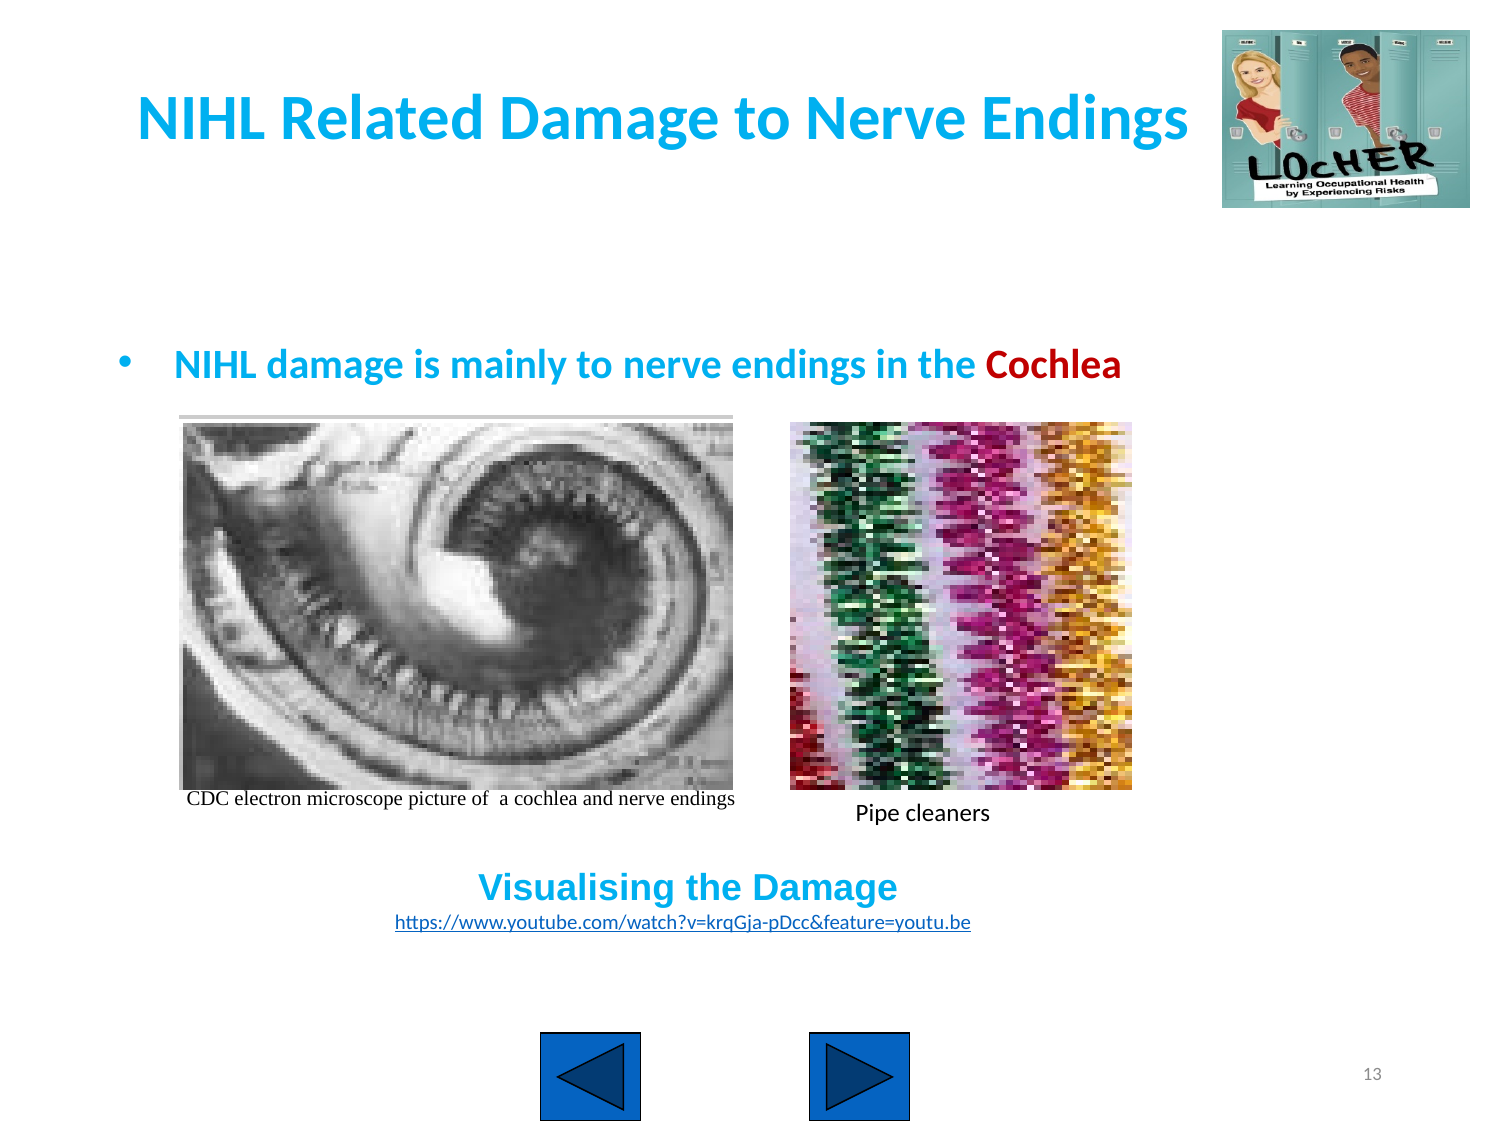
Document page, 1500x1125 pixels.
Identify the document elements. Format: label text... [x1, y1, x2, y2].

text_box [540, 1033, 910, 1121]
slide_number 13 [1059, 1042, 1397, 1103]
text_box https://www.youtube.com/watch?v=krqGja-pDcc&feature=youtu.be [379, 901, 1016, 942]
picture [1222, 30, 1470, 209]
title NIHL Related Damage to Nerve Endings [90, 73, 1208, 161]
text_box Visualising the Damage [463, 855, 914, 916]
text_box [103, 329, 1176, 835]
